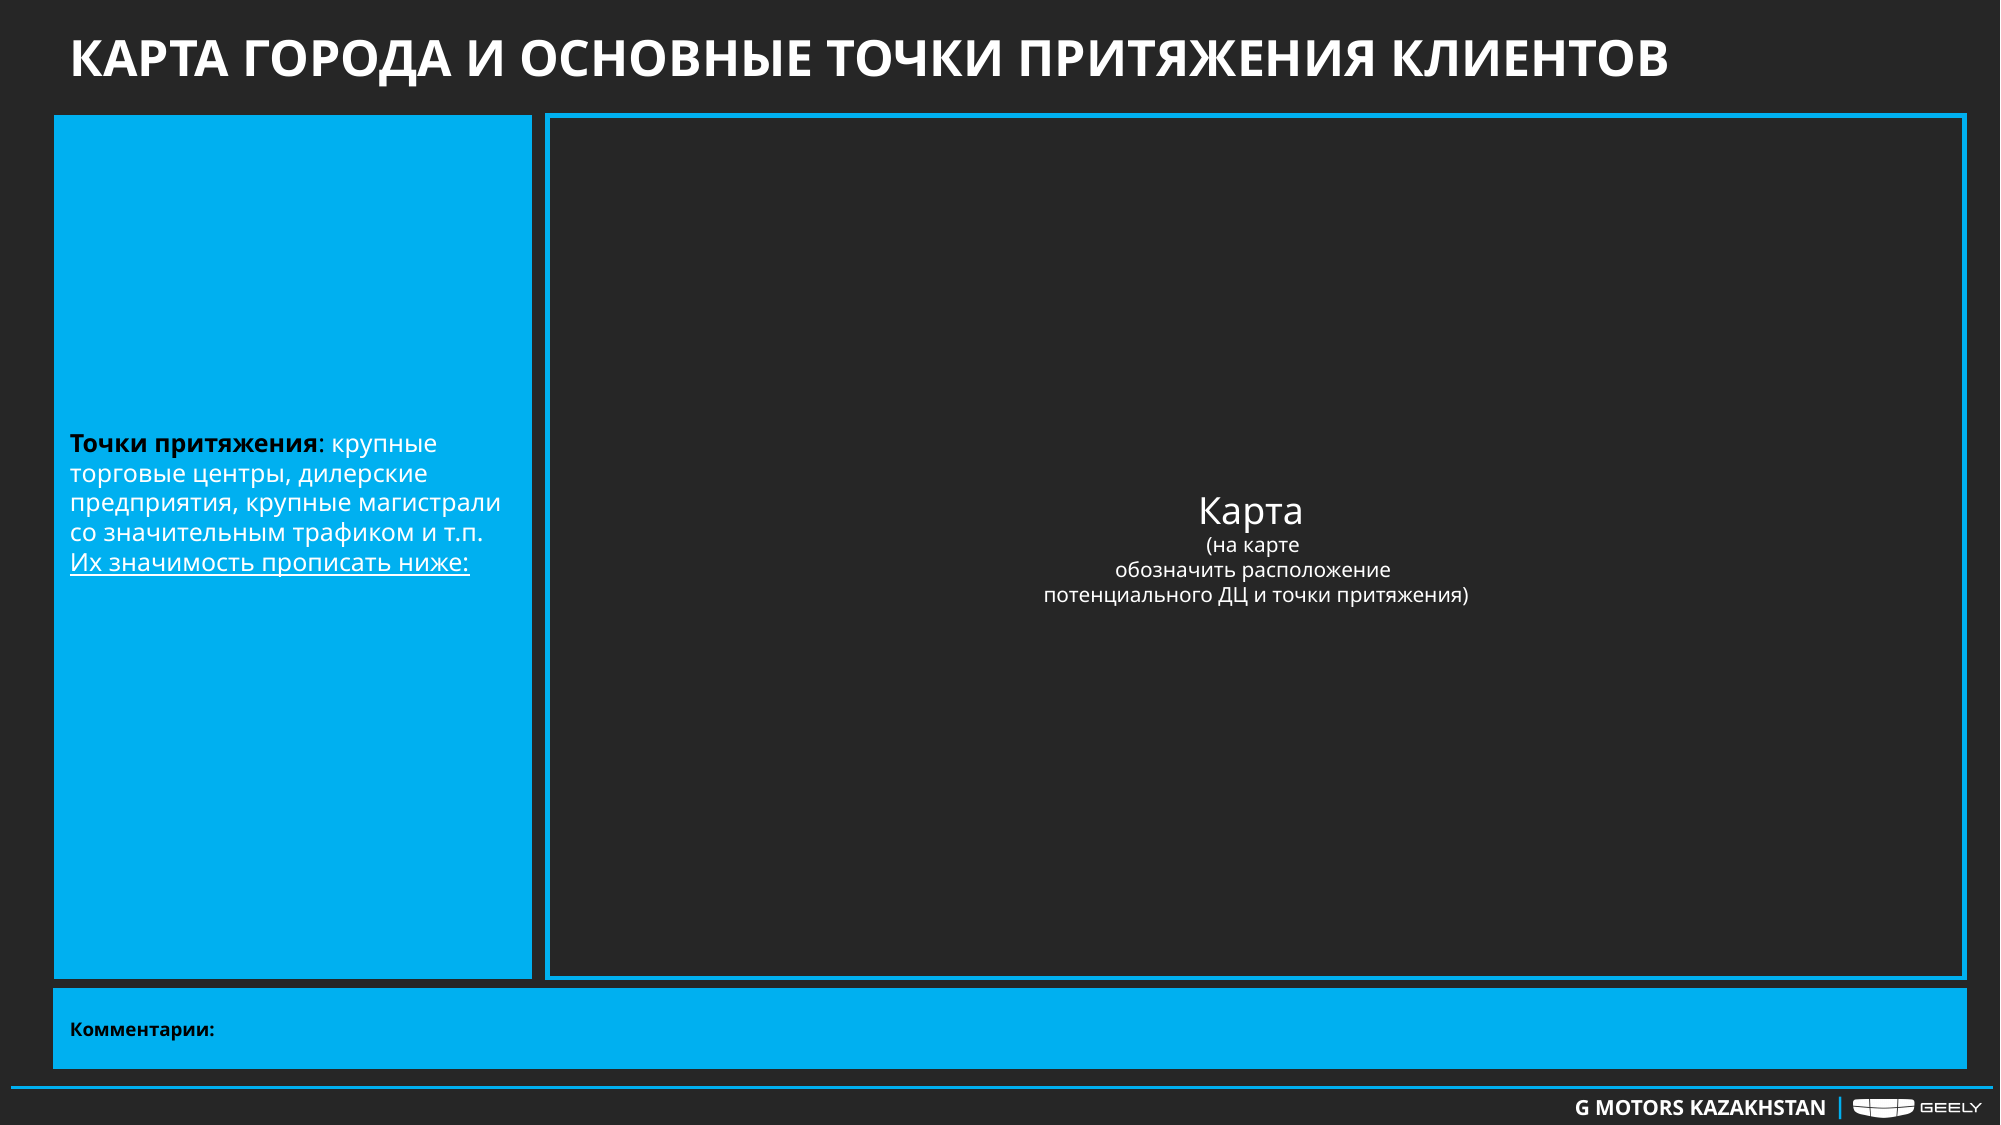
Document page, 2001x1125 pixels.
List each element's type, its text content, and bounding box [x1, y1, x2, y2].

text_box Комментарии: [54, 989, 1965, 1068]
text_box КАРТА ГОРОДА И ОСНОВНЫЕ ТОЧКИ ПРИТЯЖЕНИЯ КЛИЕНТОВ [55, 19, 2000, 95]
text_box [11, 1084, 1993, 1125]
text_box Карта (на карте обозначить расположение потенциального ДЦ и точки притяжения) [547, 115, 1965, 979]
text_box Точки притяжения: крупные торговые центры, дилерские предприятия, крупные магистрали со значительным трафиком и т.п. Их значимость прописать ниже: [54, 115, 532, 979]
